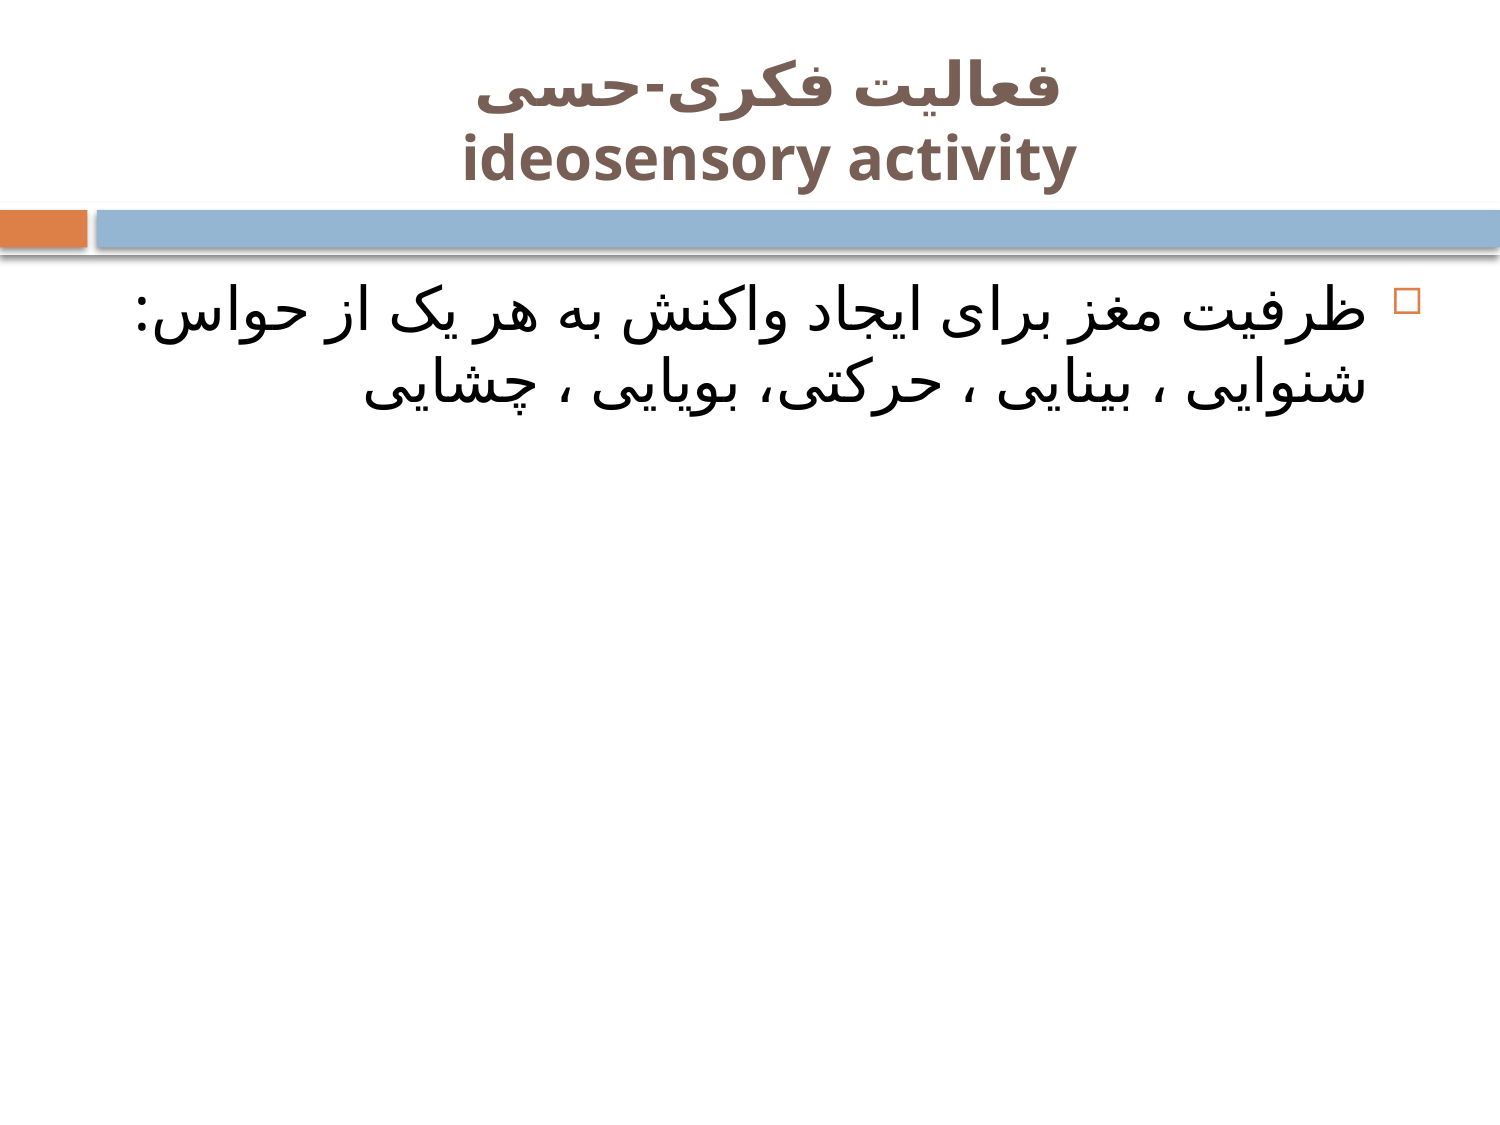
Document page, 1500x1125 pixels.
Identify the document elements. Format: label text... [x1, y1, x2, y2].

title فعالیت فکری-حسی ideosensory activity [100, 37, 1438, 200]
list ظرفیت مغز برای ایجاد واکنش به هر یک از حواس: شنوایی ، بینایی ، حرکتی، بویایی ، چشایی [100, 262, 1438, 1000]
